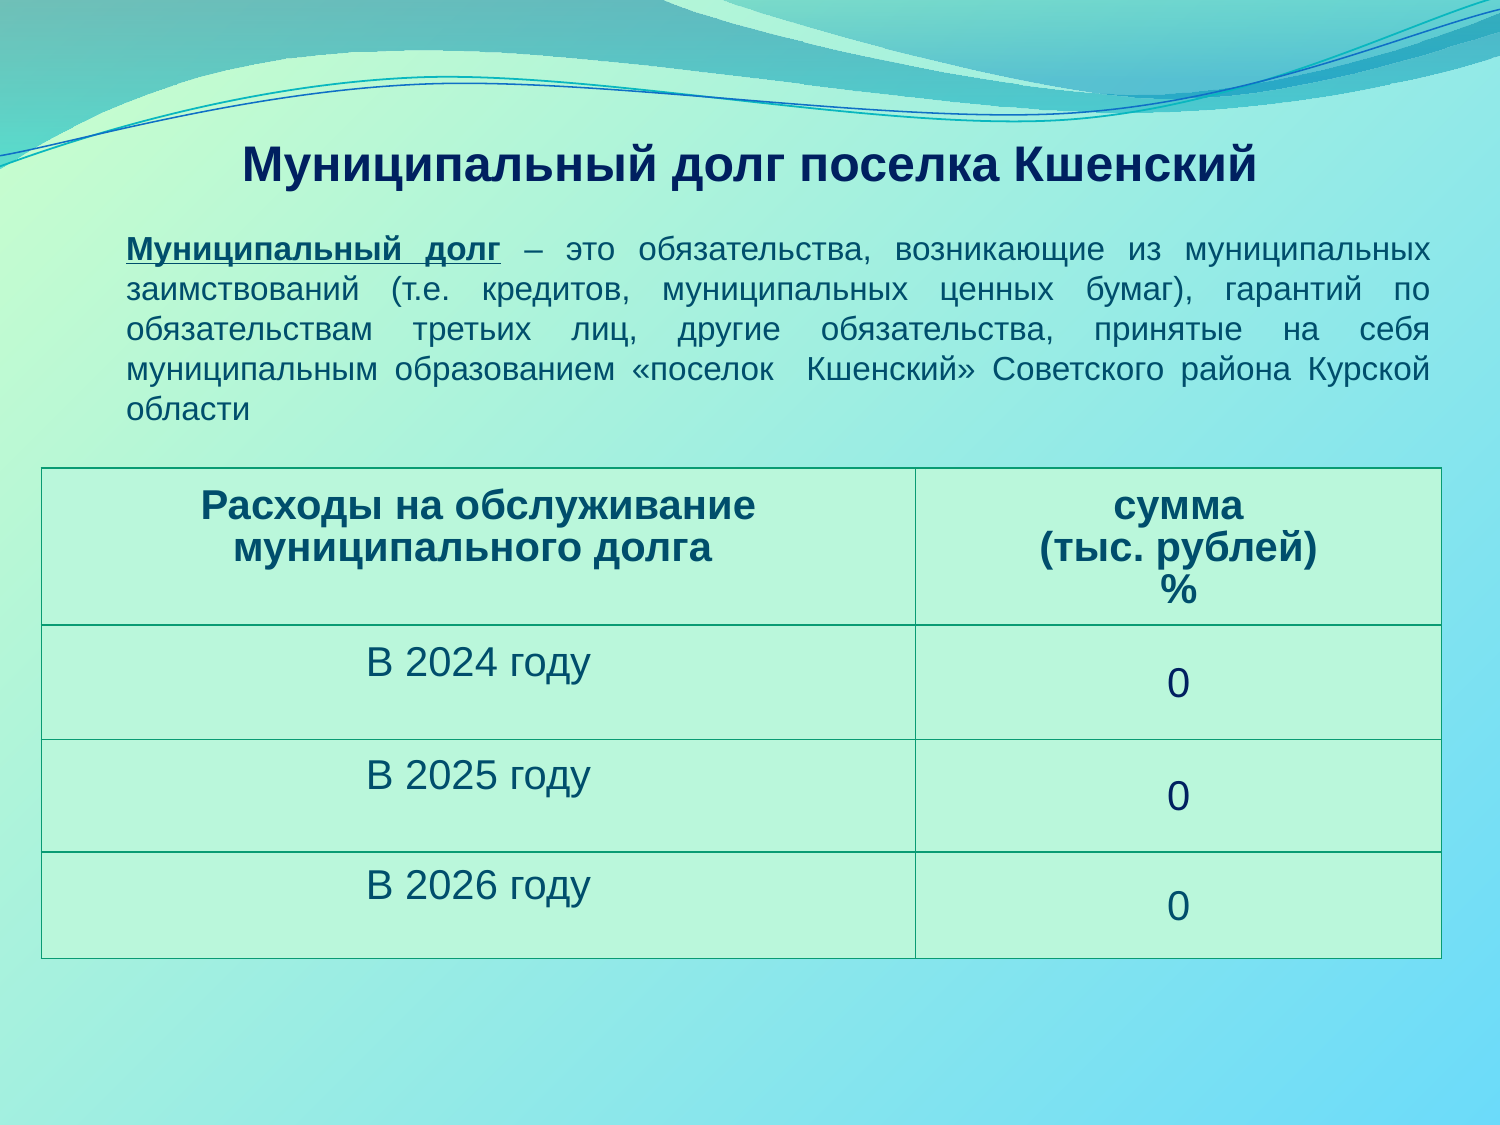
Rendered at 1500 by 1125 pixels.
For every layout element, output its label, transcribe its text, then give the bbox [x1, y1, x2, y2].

table_cell В 2024 году [42, 626, 915, 739]
text_box Муниципальный долг – это обязательства, возникающие из муниципальных заимствований (т.е. кредитов, муниципальных ценных бумаг), гарантий по обязательствам третьих лиц, другие обязательства, принятые на себя муниципальным образованием «поселок Кшенский» Советского района Курской области [111, 219, 1447, 435]
table_cell В 2025 году [42, 740, 915, 851]
table_header Расходы на обслуживание муниципального долга [42, 469, 915, 624]
table_header сумма (тыс. рублей) % [916, 469, 1441, 624]
table_cell 0 [916, 626, 1441, 739]
table_cell 0 [916, 740, 1441, 851]
table_cell 0 [916, 853, 1441, 958]
text_box Муниципальный долг поселка Кшенский [61, 103, 1439, 220]
table_cell В 2026 году [42, 853, 915, 958]
